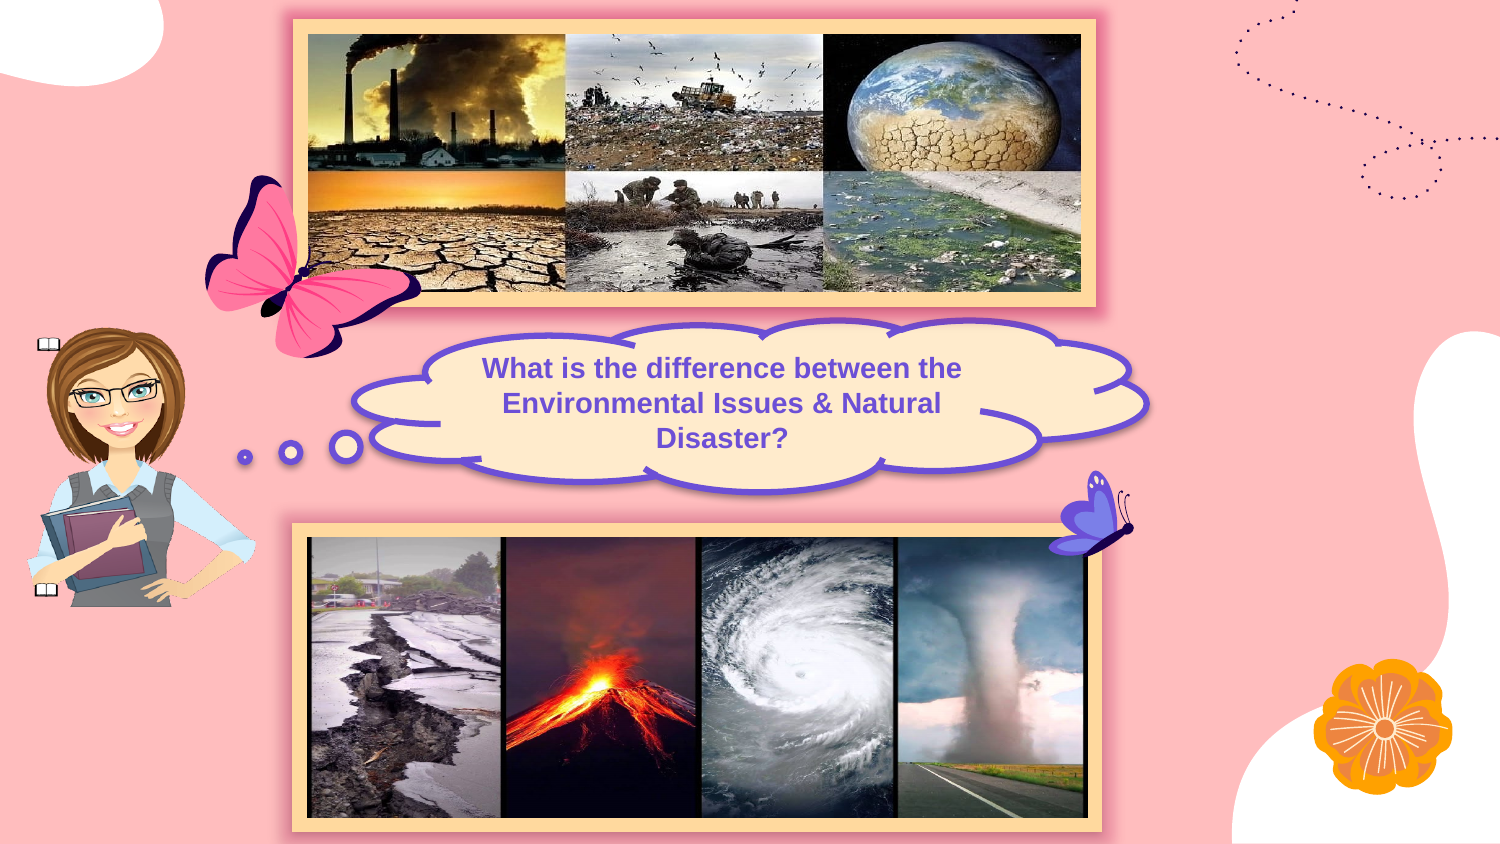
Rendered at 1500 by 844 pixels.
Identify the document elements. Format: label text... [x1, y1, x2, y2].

picture [306, 537, 1088, 818]
picture [307, 33, 1082, 293]
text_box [1048, 470, 1136, 559]
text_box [202, 165, 412, 357]
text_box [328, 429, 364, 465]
picture [27, 327, 273, 612]
text_box What is the difference between the Environmental Issues & Natural Disaster? [350, 328, 1150, 496]
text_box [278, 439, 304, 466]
